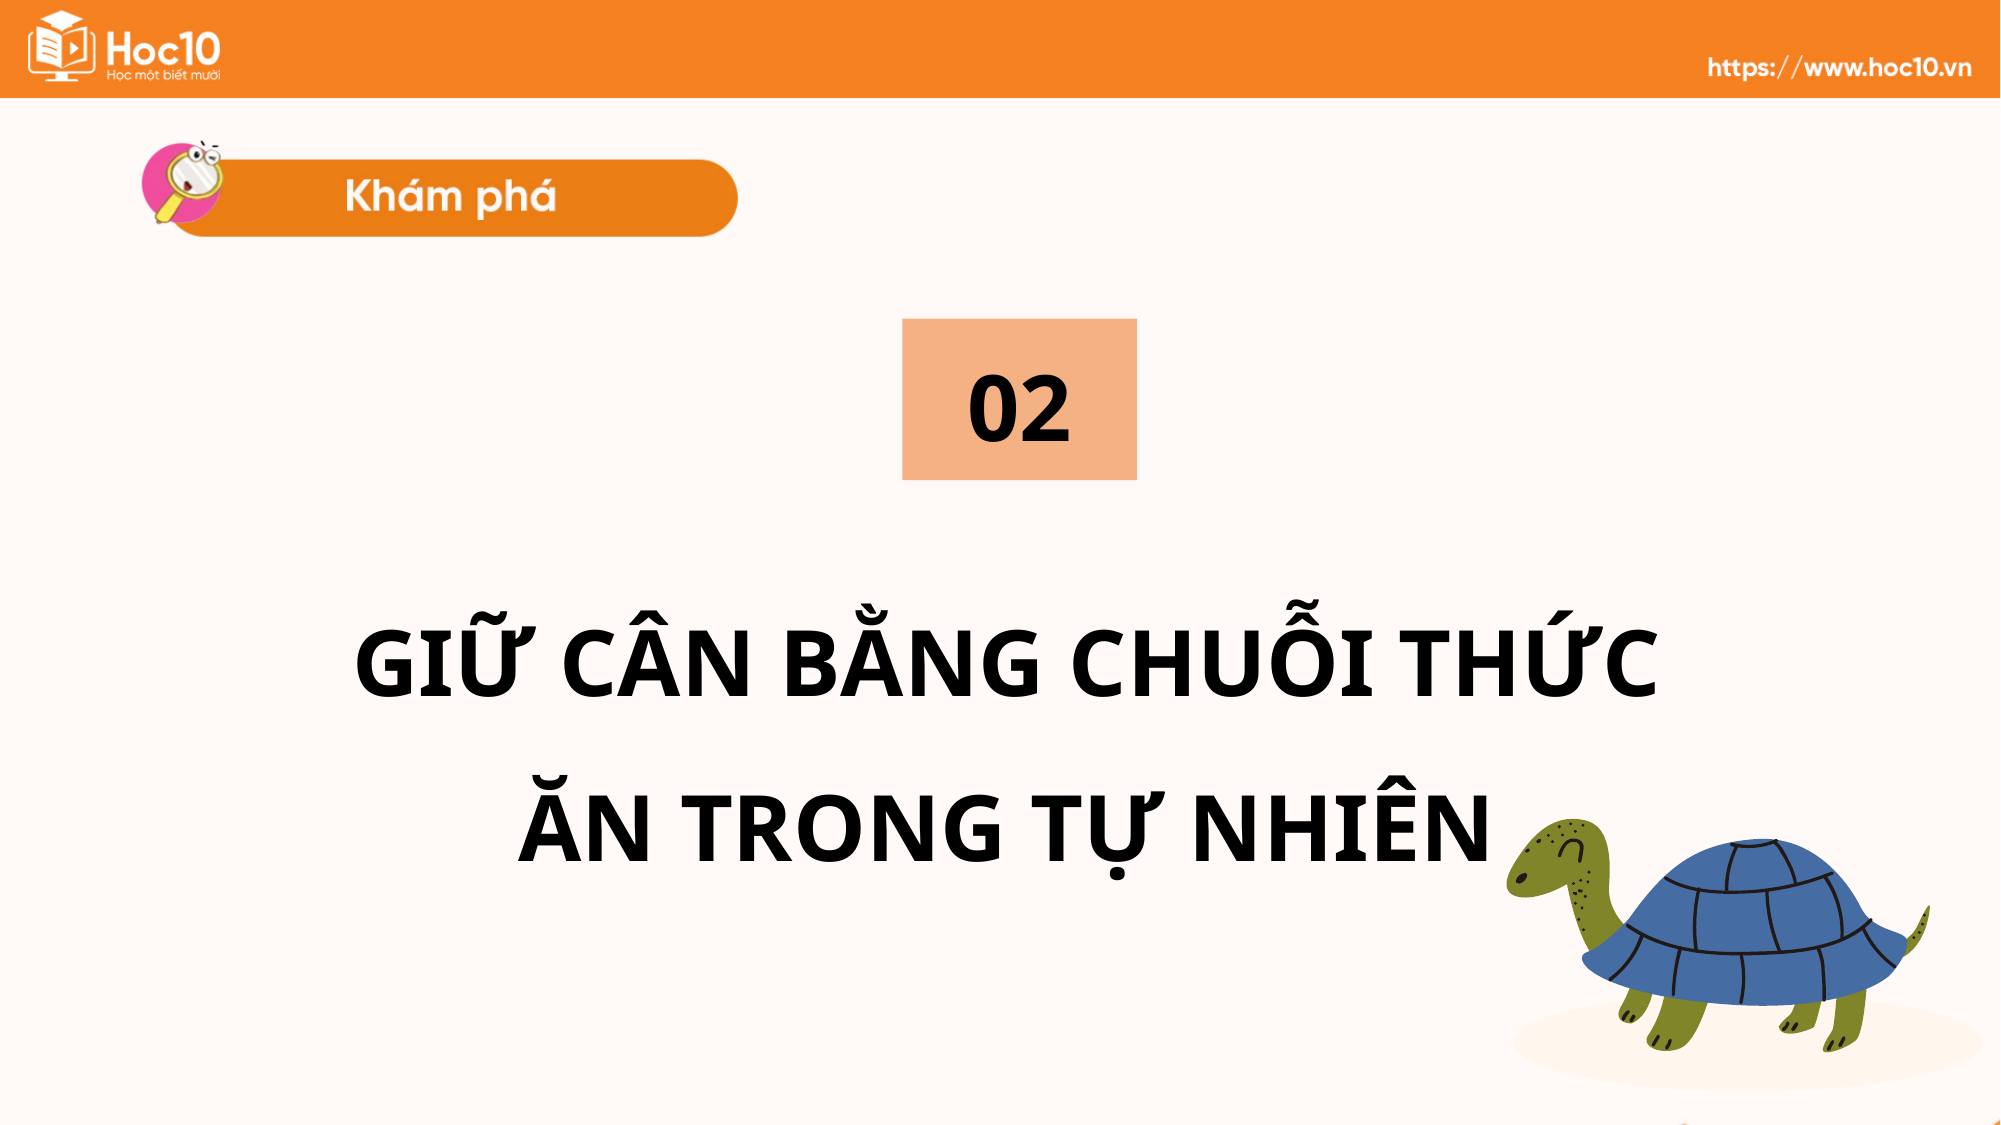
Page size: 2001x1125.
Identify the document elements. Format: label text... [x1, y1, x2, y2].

picture [0, 0, 2001, 1125]
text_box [1497, 818, 1983, 1092]
text_box GIỮ CÂN BẰNG CHUỖI THỨC ĂN TRONG TỰ NHIÊN [316, 542, 1699, 888]
text_box 02 [902, 318, 1138, 481]
